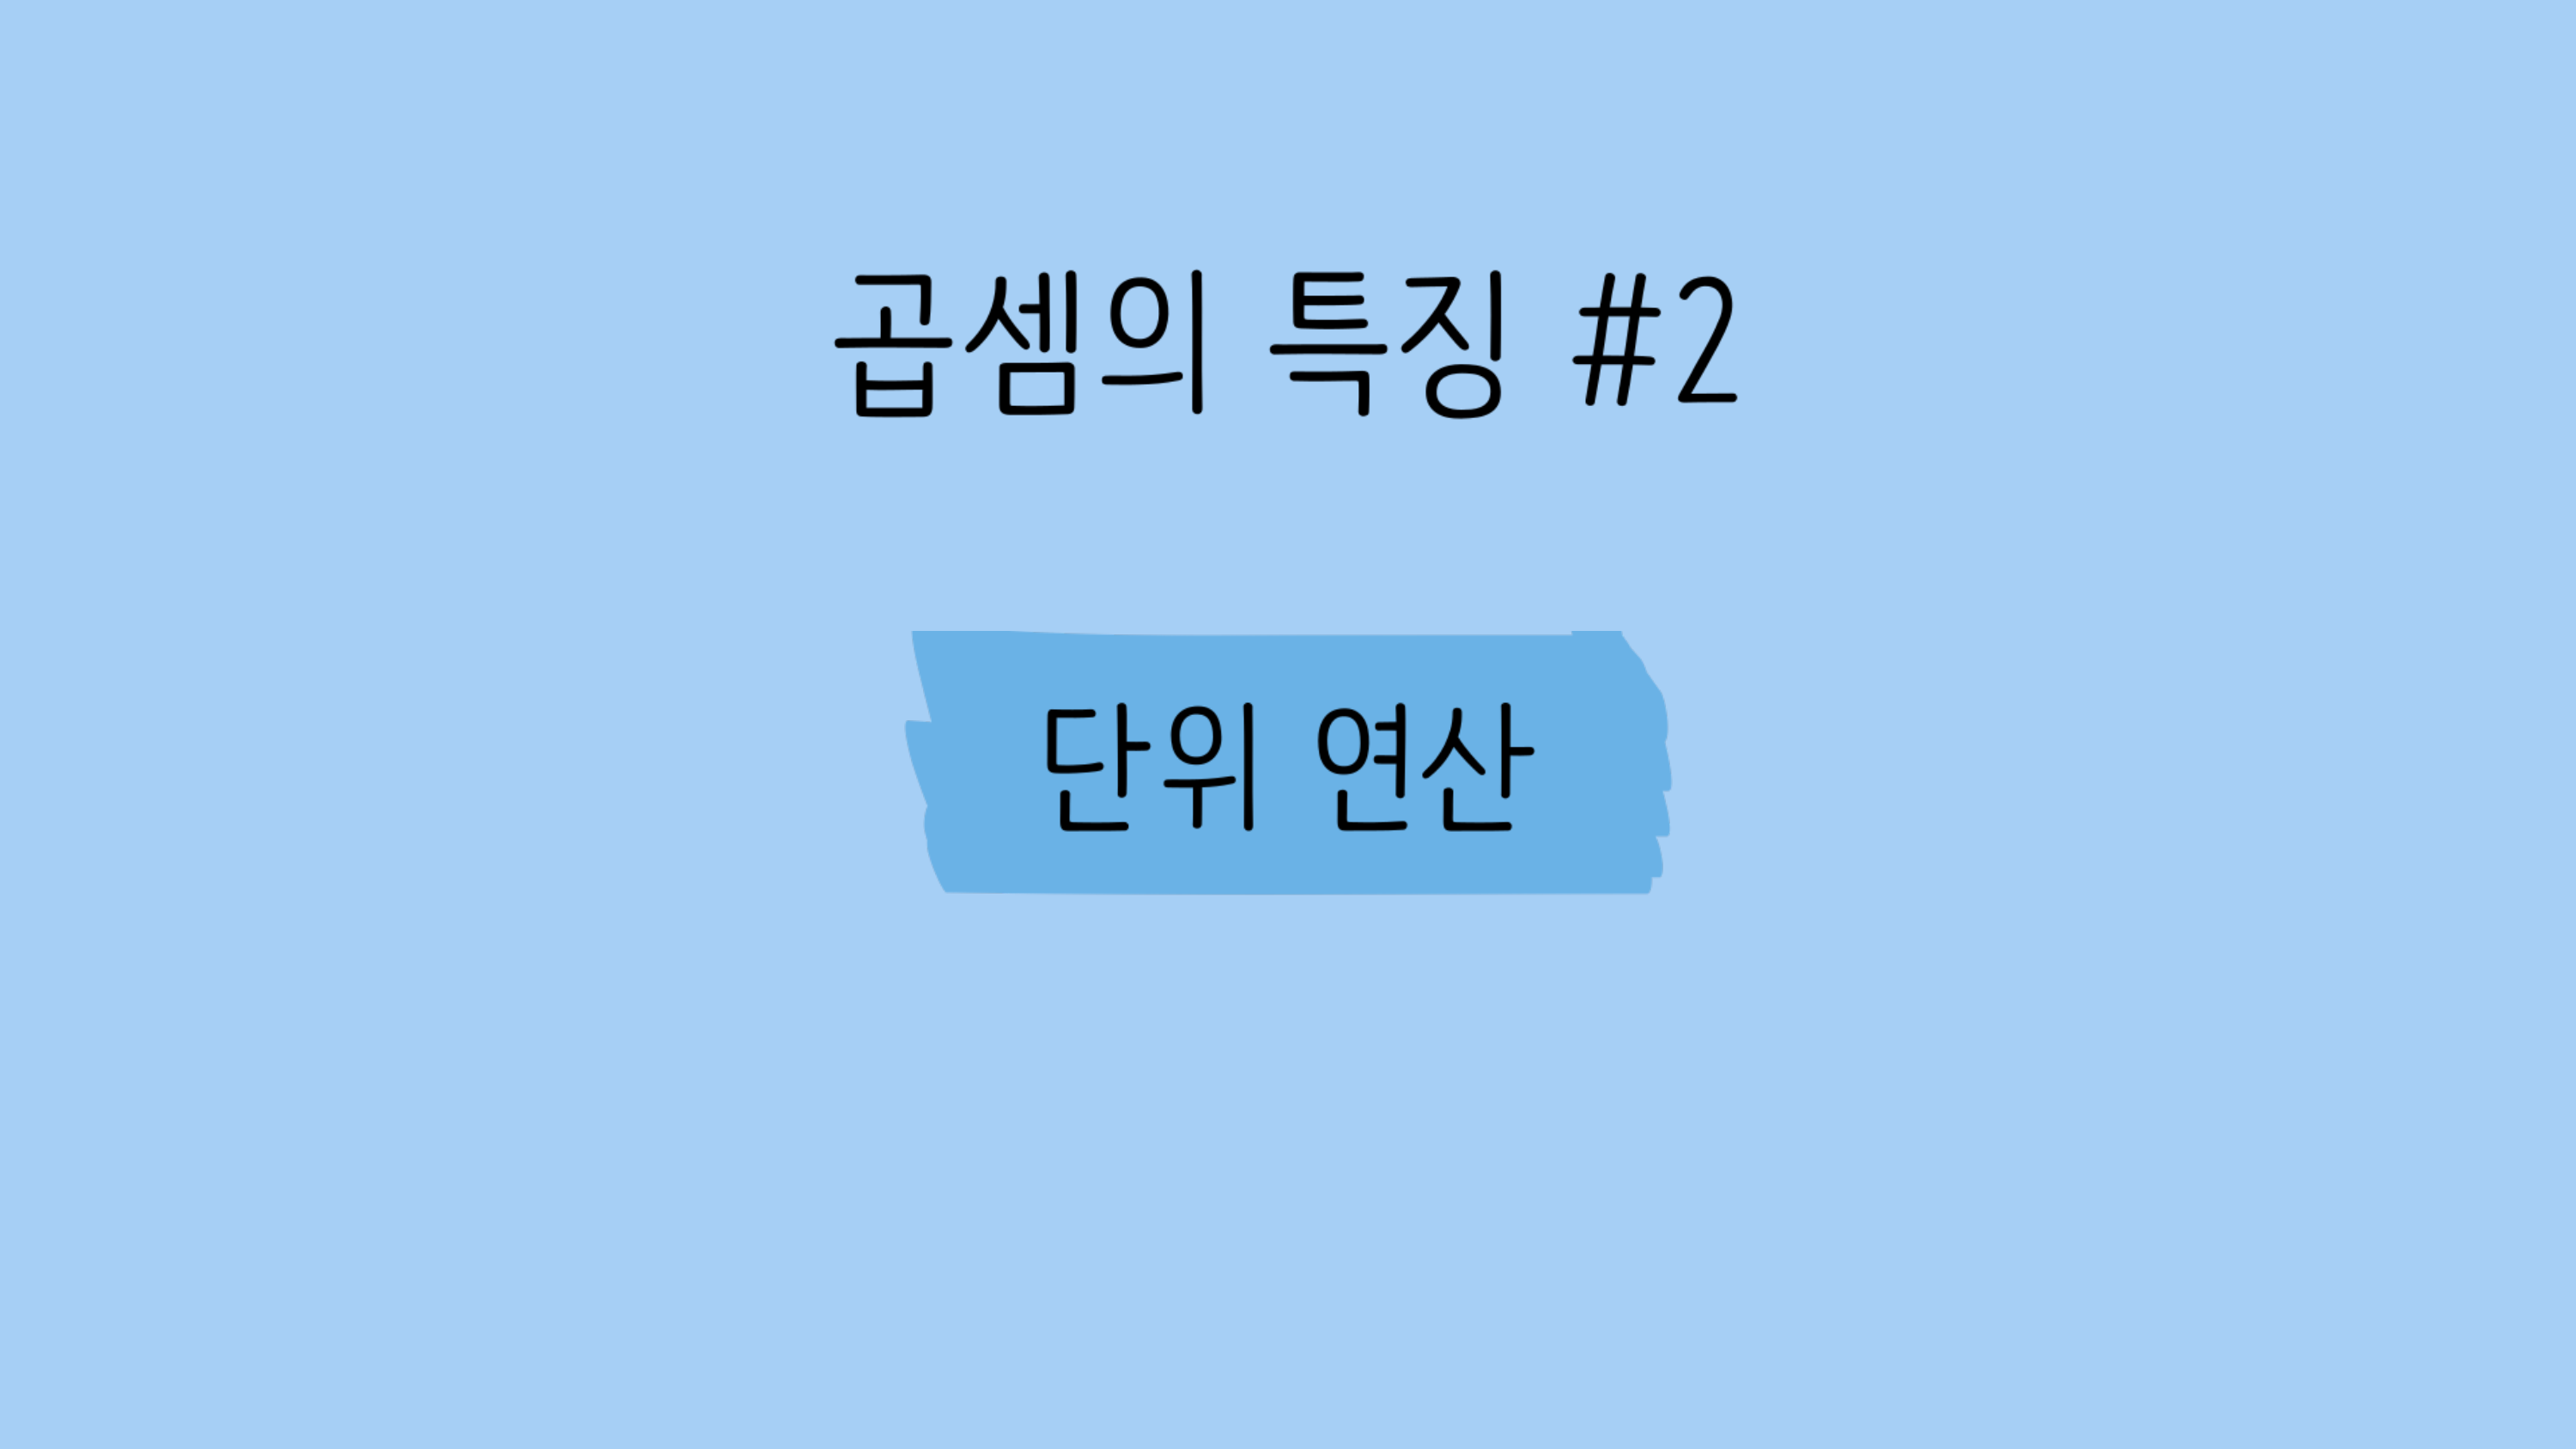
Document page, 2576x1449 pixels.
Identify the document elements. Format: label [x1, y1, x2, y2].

picture [683, 203, 1810, 492]
text_box [901, 631, 1675, 909]
picture [686, 640, 1601, 896]
